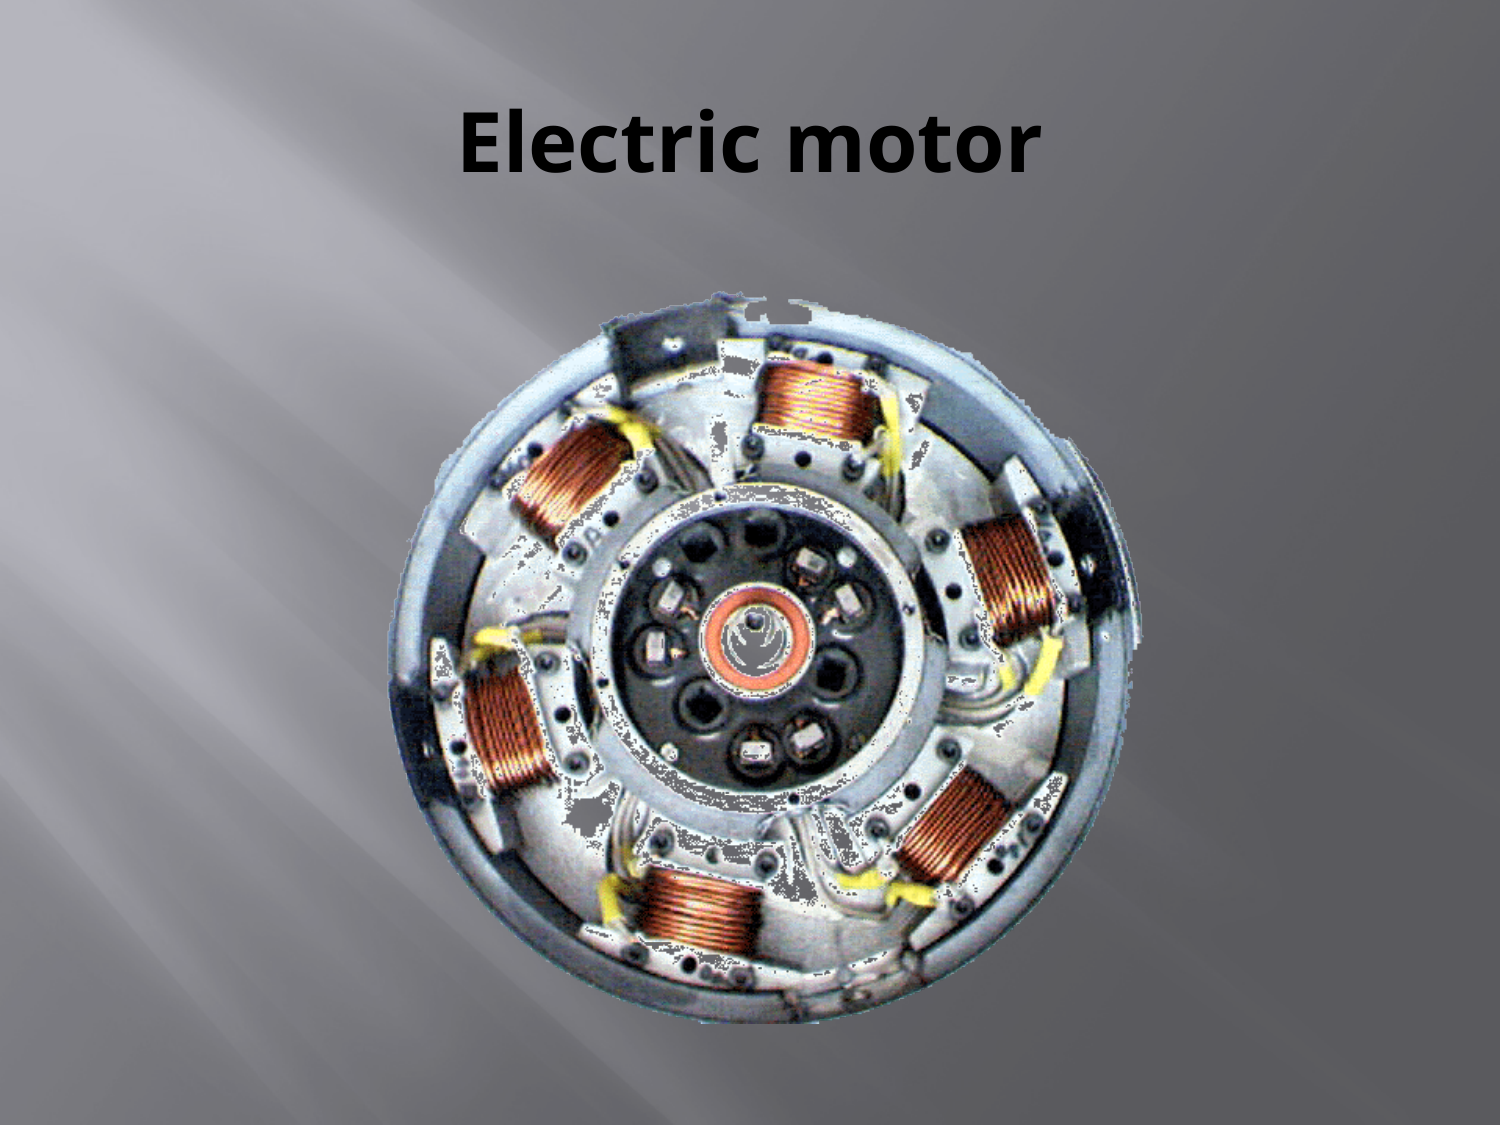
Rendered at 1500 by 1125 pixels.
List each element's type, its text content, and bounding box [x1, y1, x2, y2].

title Electric motor [75, 45, 1425, 233]
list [249, 273, 1251, 1024]
